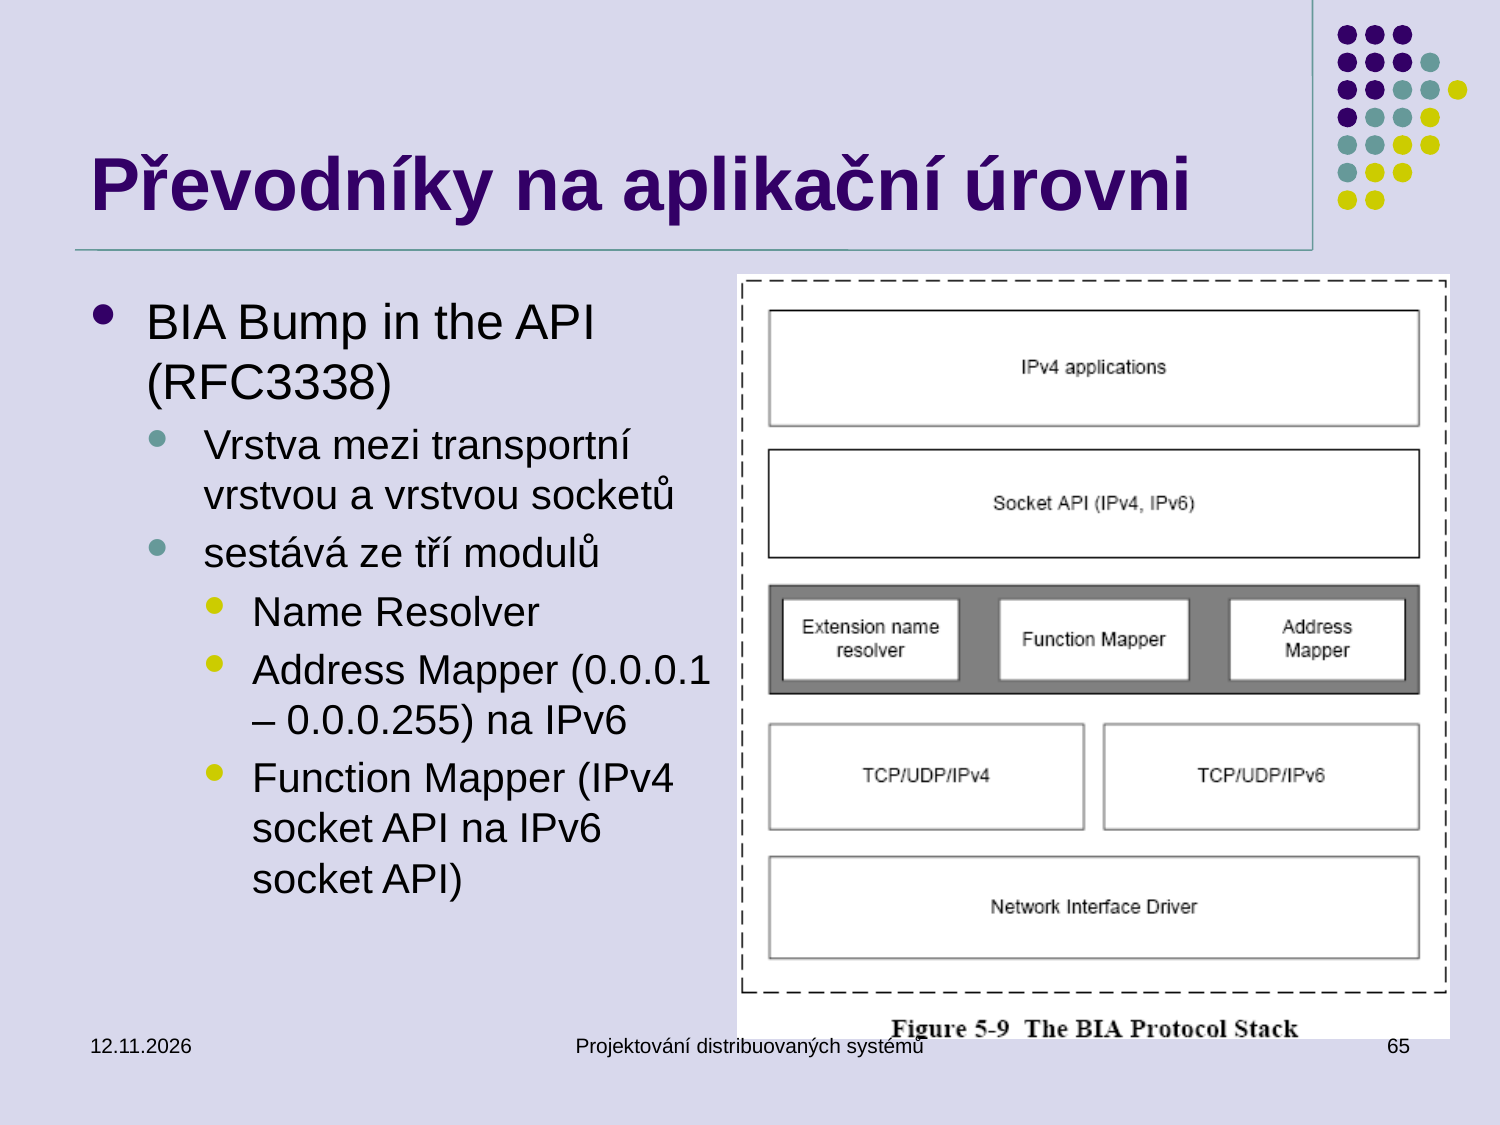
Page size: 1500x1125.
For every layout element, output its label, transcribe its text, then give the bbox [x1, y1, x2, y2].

title Převodníky na aplikační úrovni [75, 20, 1313, 233]
list BIA Bump in the API (RFC3338) Vrstva mezi transportní vrstvou a vrstvou socketů sestává ze tří modulů Name Resolver Address Mapper (0.0.0.1 – 0.0.0.255) na IPv6 Function Mapper (IPv4 socket API na IPv6 socket API) [75, 282, 732, 1006]
slide_number 65 [1074, 1049, 1425, 1100]
footer Projektování distribuovaných systémů [512, 1025, 988, 1100]
slide_number 6. 3. 2018 [75, 1025, 425, 1100]
picture [737, 274, 1451, 1040]
